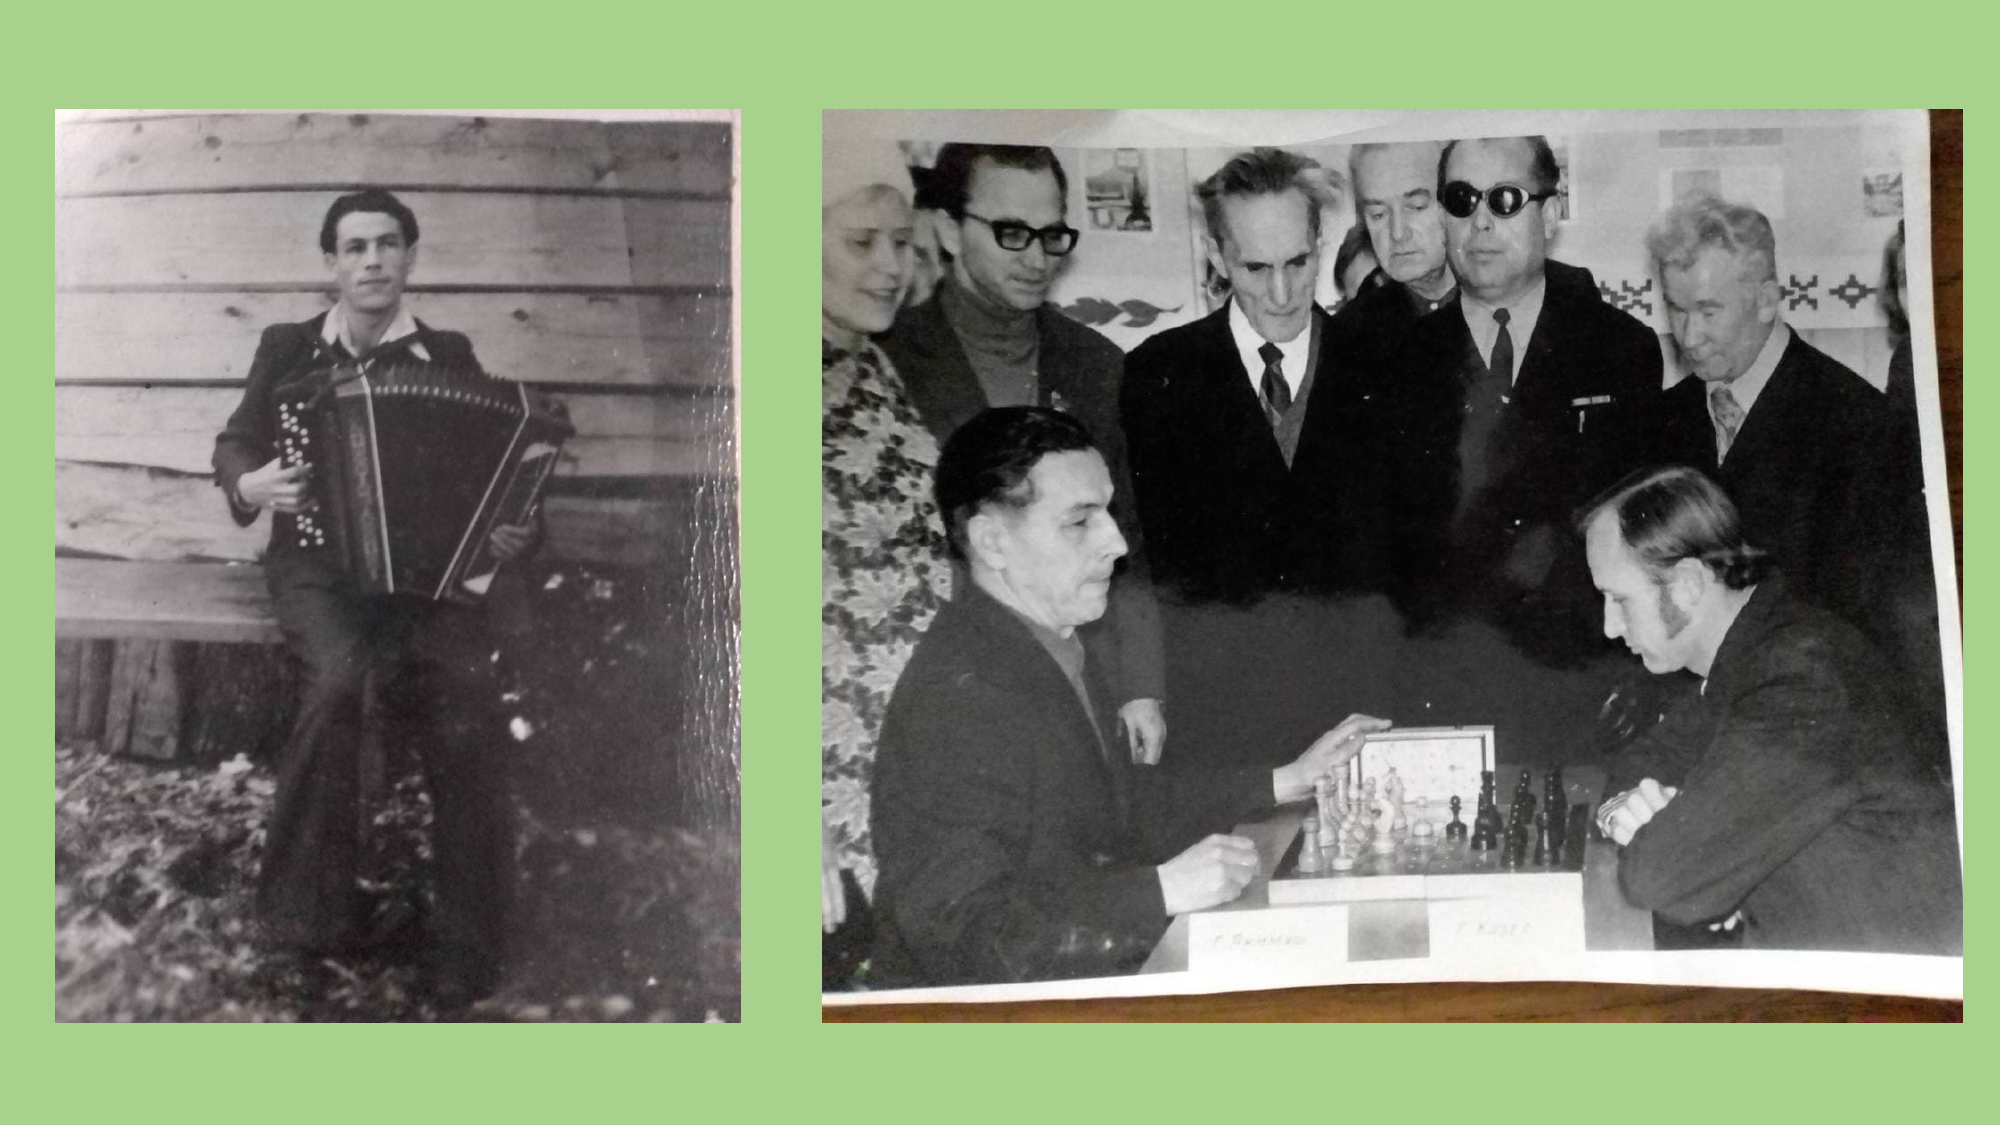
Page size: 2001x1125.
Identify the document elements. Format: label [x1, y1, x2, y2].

picture [822, 109, 1963, 1023]
list [55, 109, 741, 1023]
